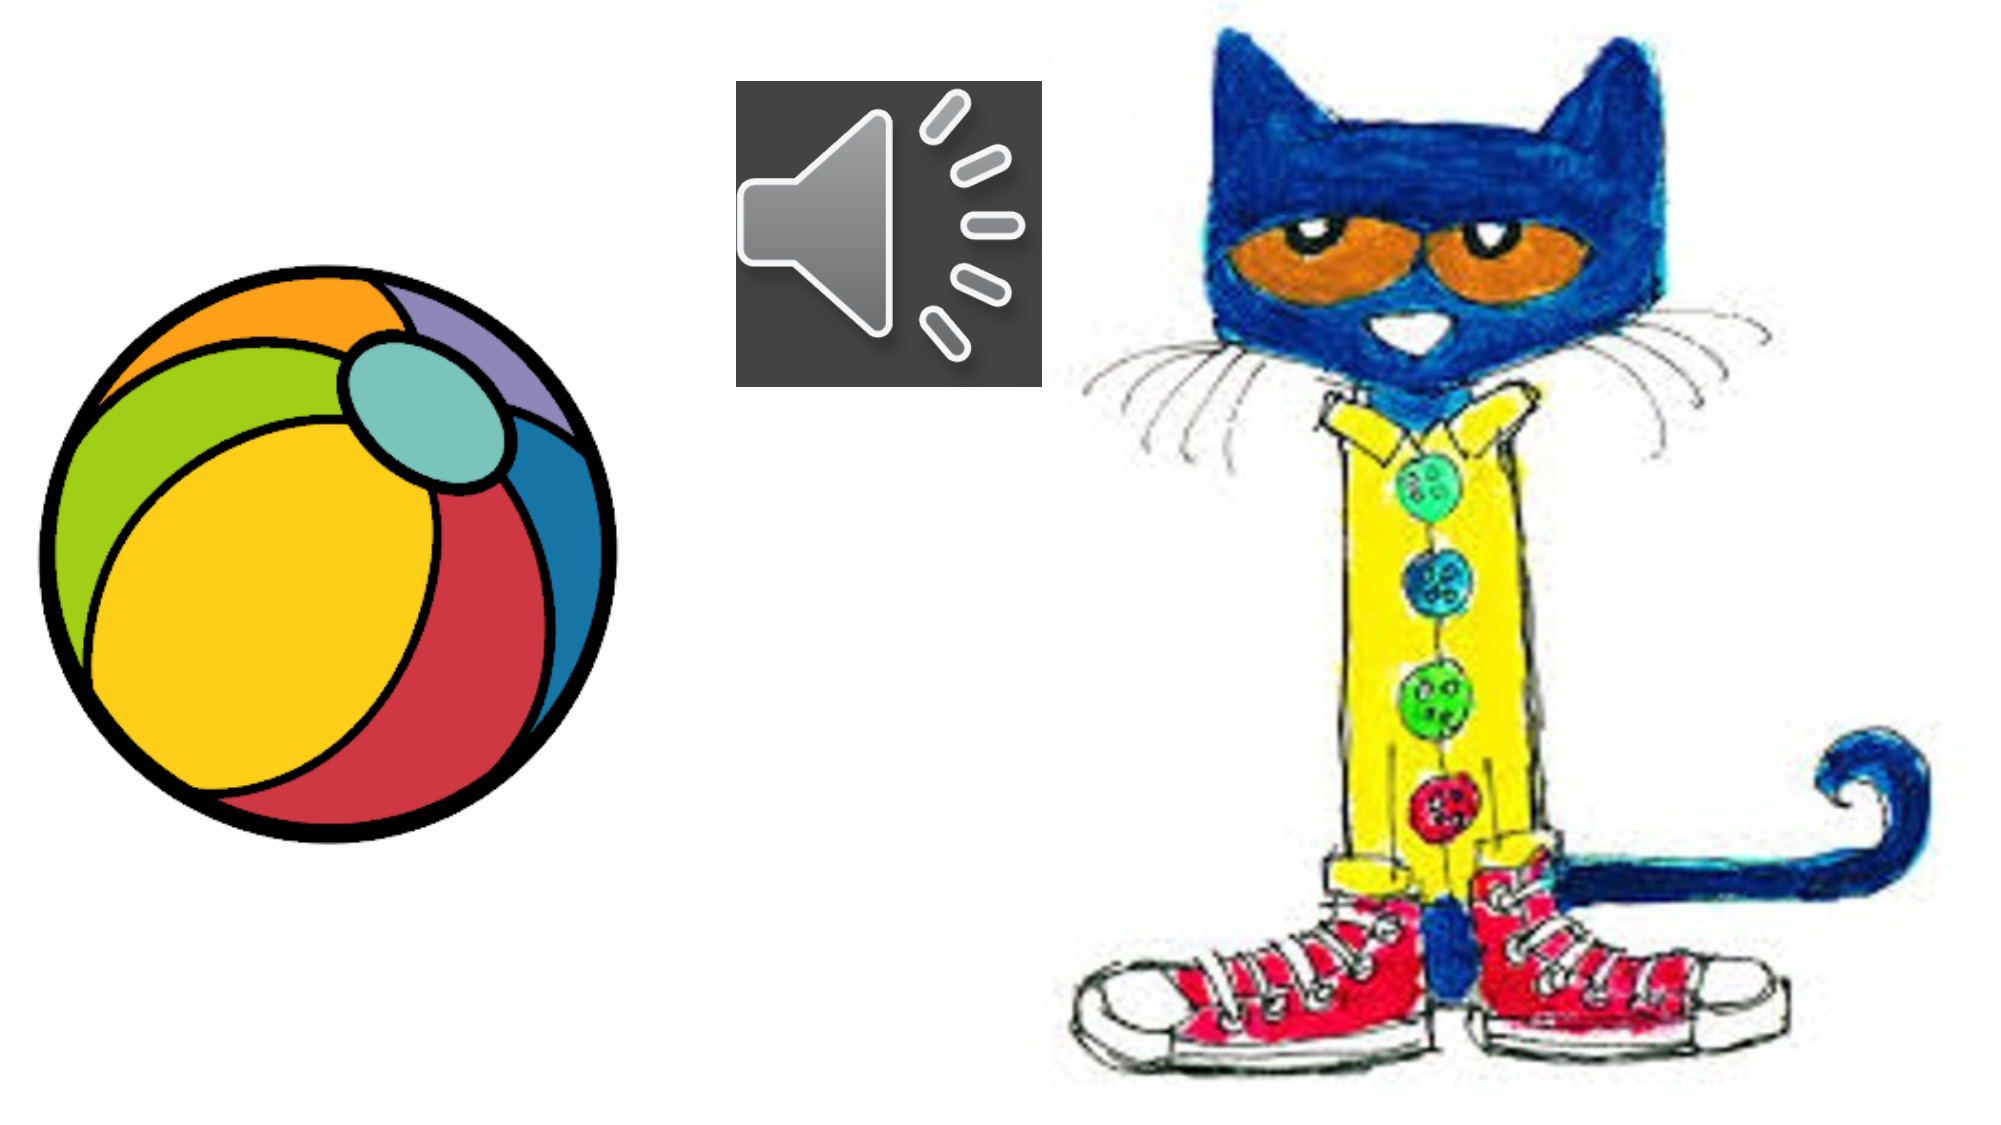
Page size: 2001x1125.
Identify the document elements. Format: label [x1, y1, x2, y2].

picture [735, 0, 1980, 1125]
picture [0, 234, 682, 856]
